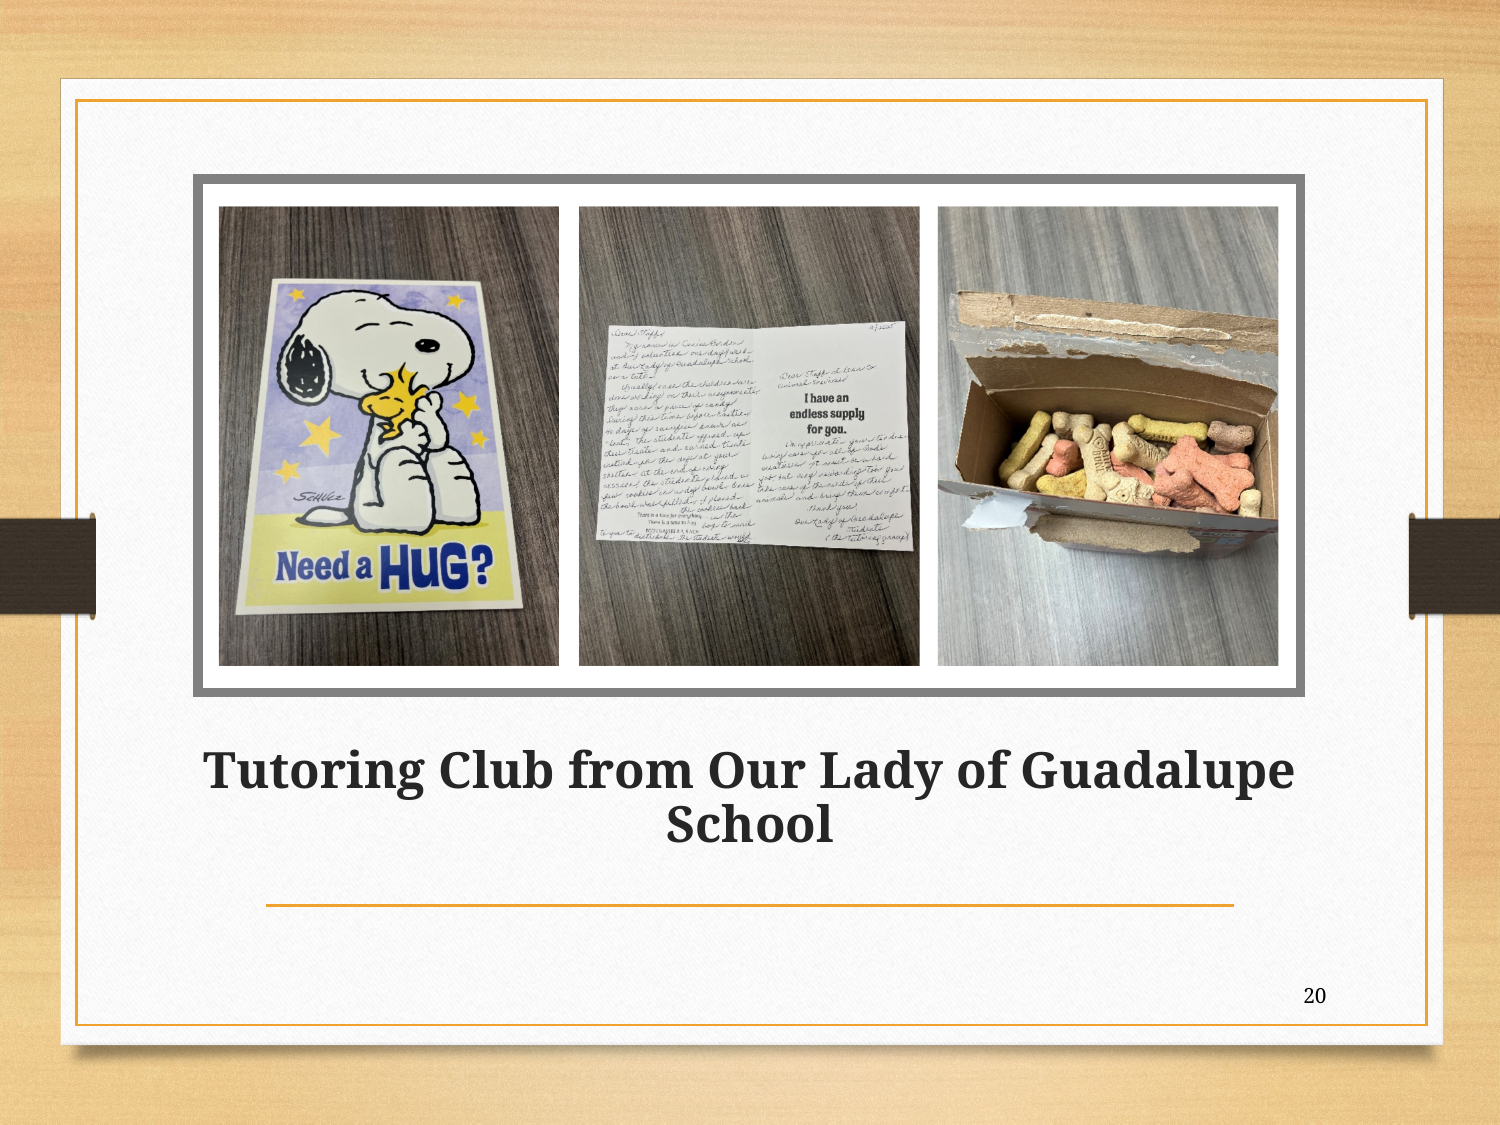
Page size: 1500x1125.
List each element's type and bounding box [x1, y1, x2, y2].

text_box [0, 0, 1500, 1125]
picture [158, 264, 1338, 607]
